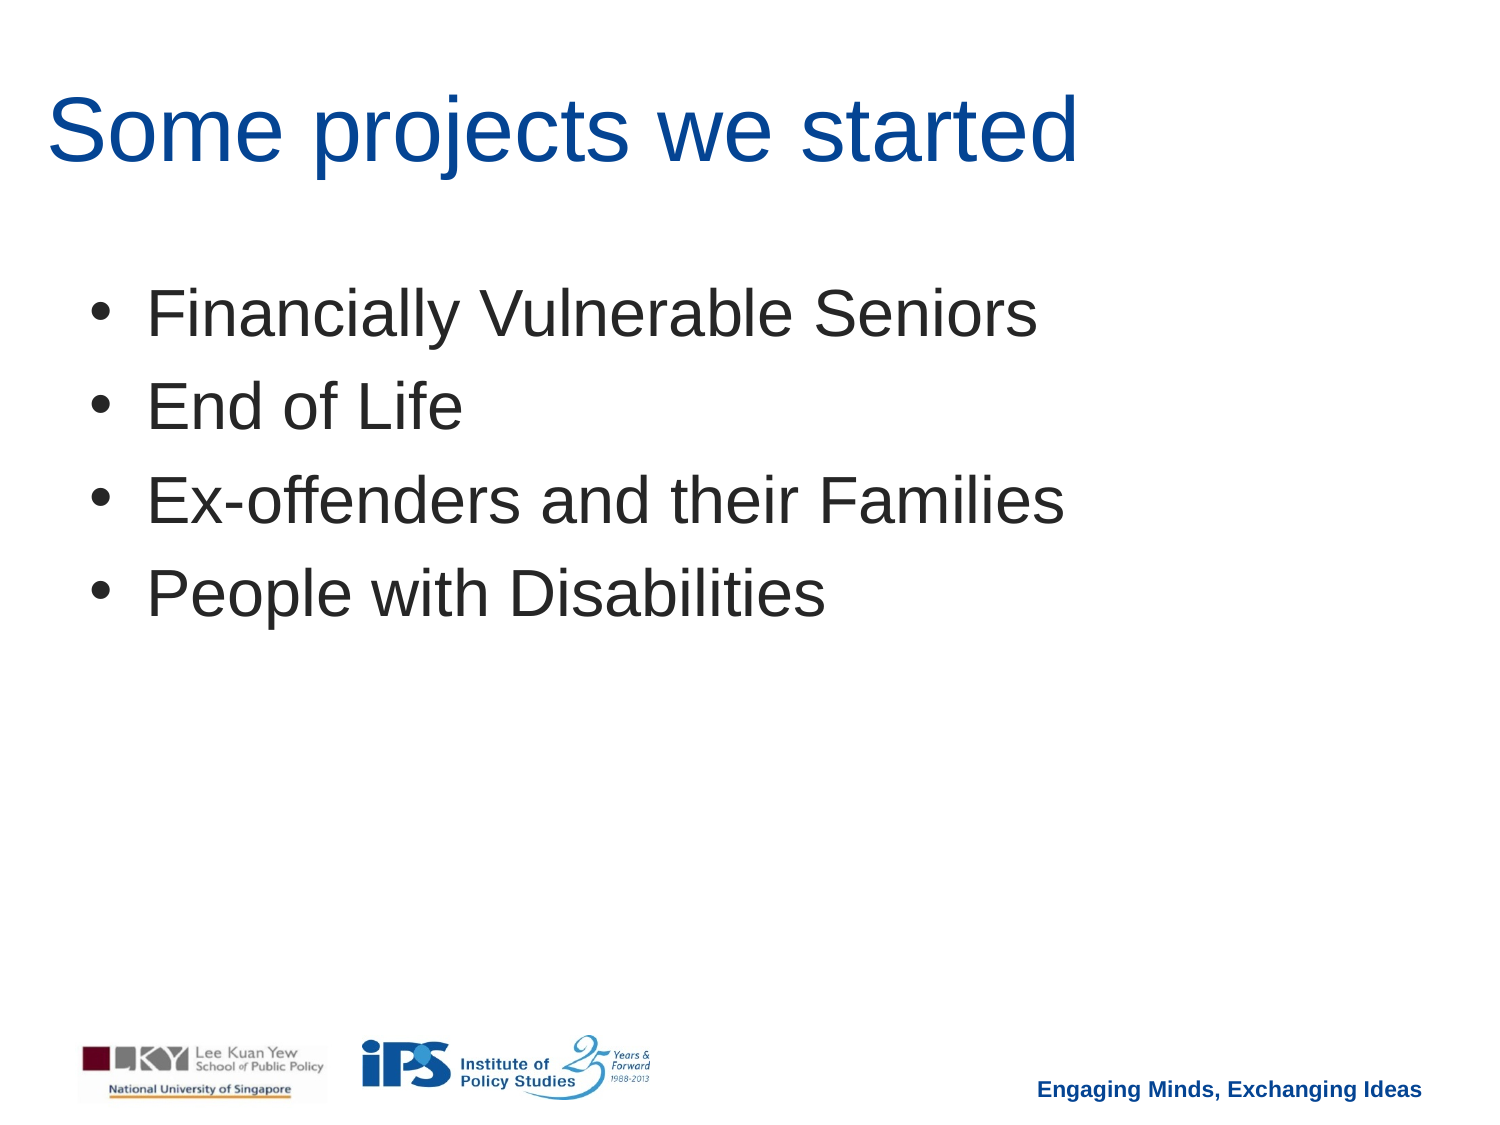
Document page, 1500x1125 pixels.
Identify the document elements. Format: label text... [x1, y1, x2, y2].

picture [75, 1020, 356, 1125]
title Some projects we started [30, 74, 1469, 176]
list Financially Vulnerable Seniors End of Life Ex-offenders and their Families People with Disabilities [75, 262, 1425, 1005]
picture [362, 1035, 650, 1100]
